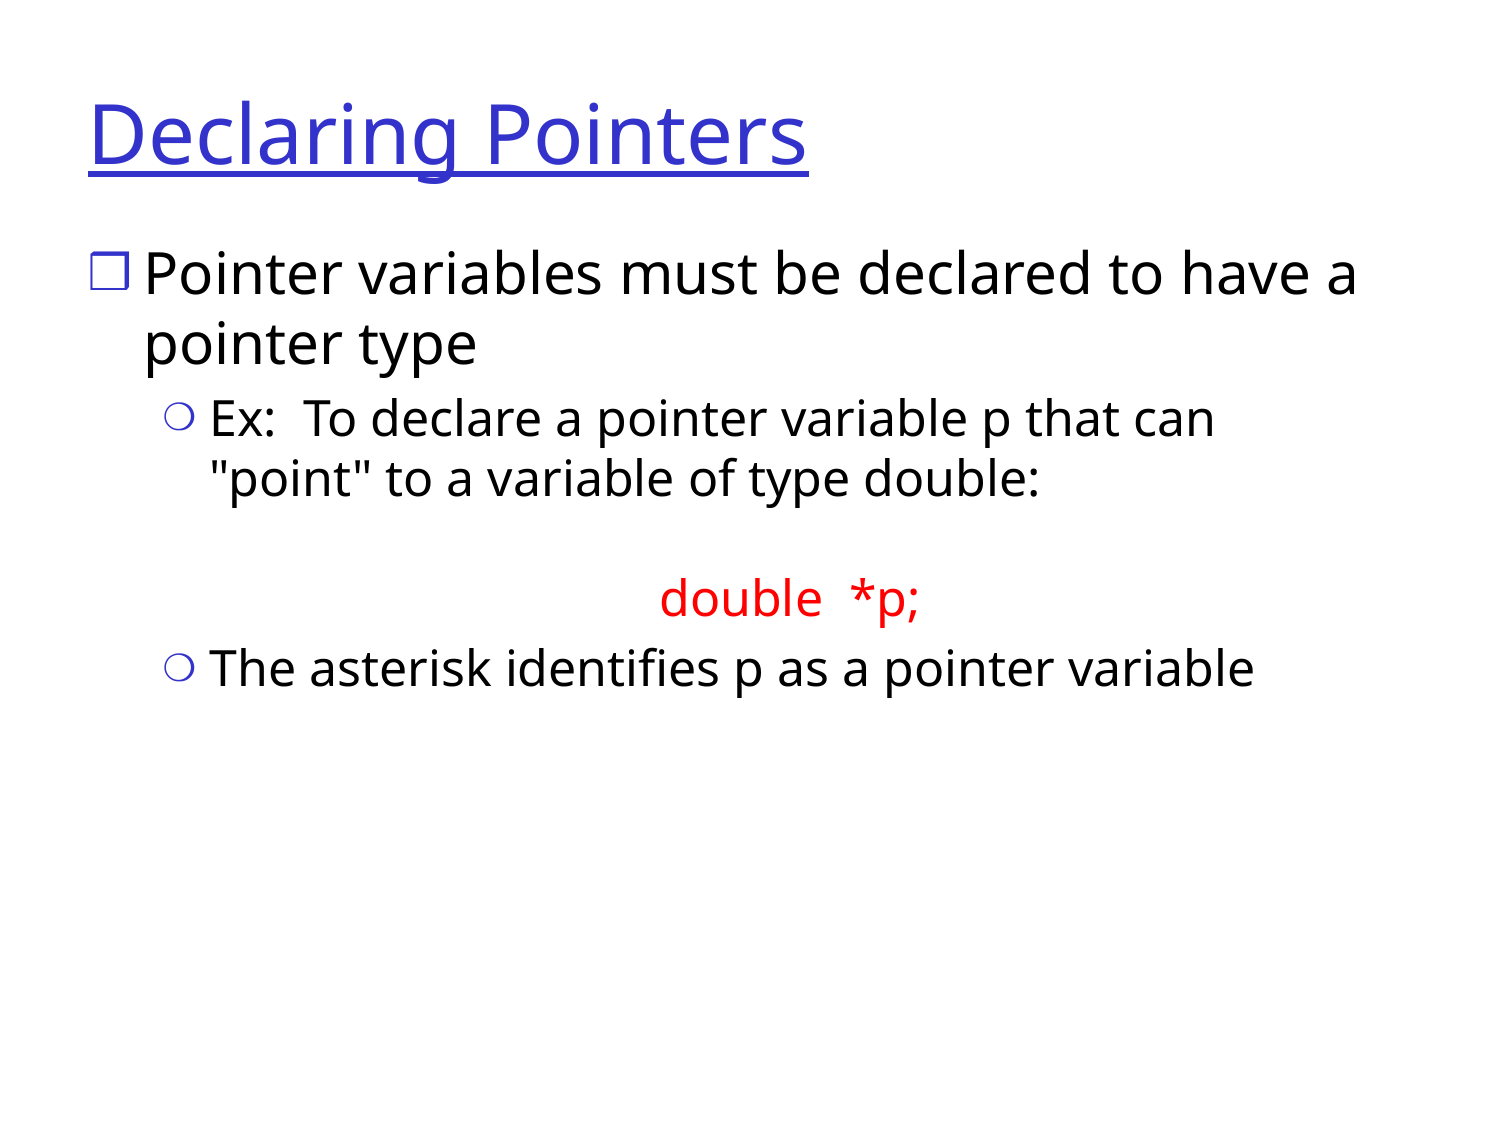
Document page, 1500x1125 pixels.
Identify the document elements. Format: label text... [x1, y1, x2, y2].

list Pointer variables must be declared to have a pointer type Ex: To declare a pointer variable p that can "point" to a variable of type double: double *p; The asterisk identifies p as a pointer variable [86, 235, 1363, 1026]
title Declaring Pointers [86, 36, 1363, 226]
